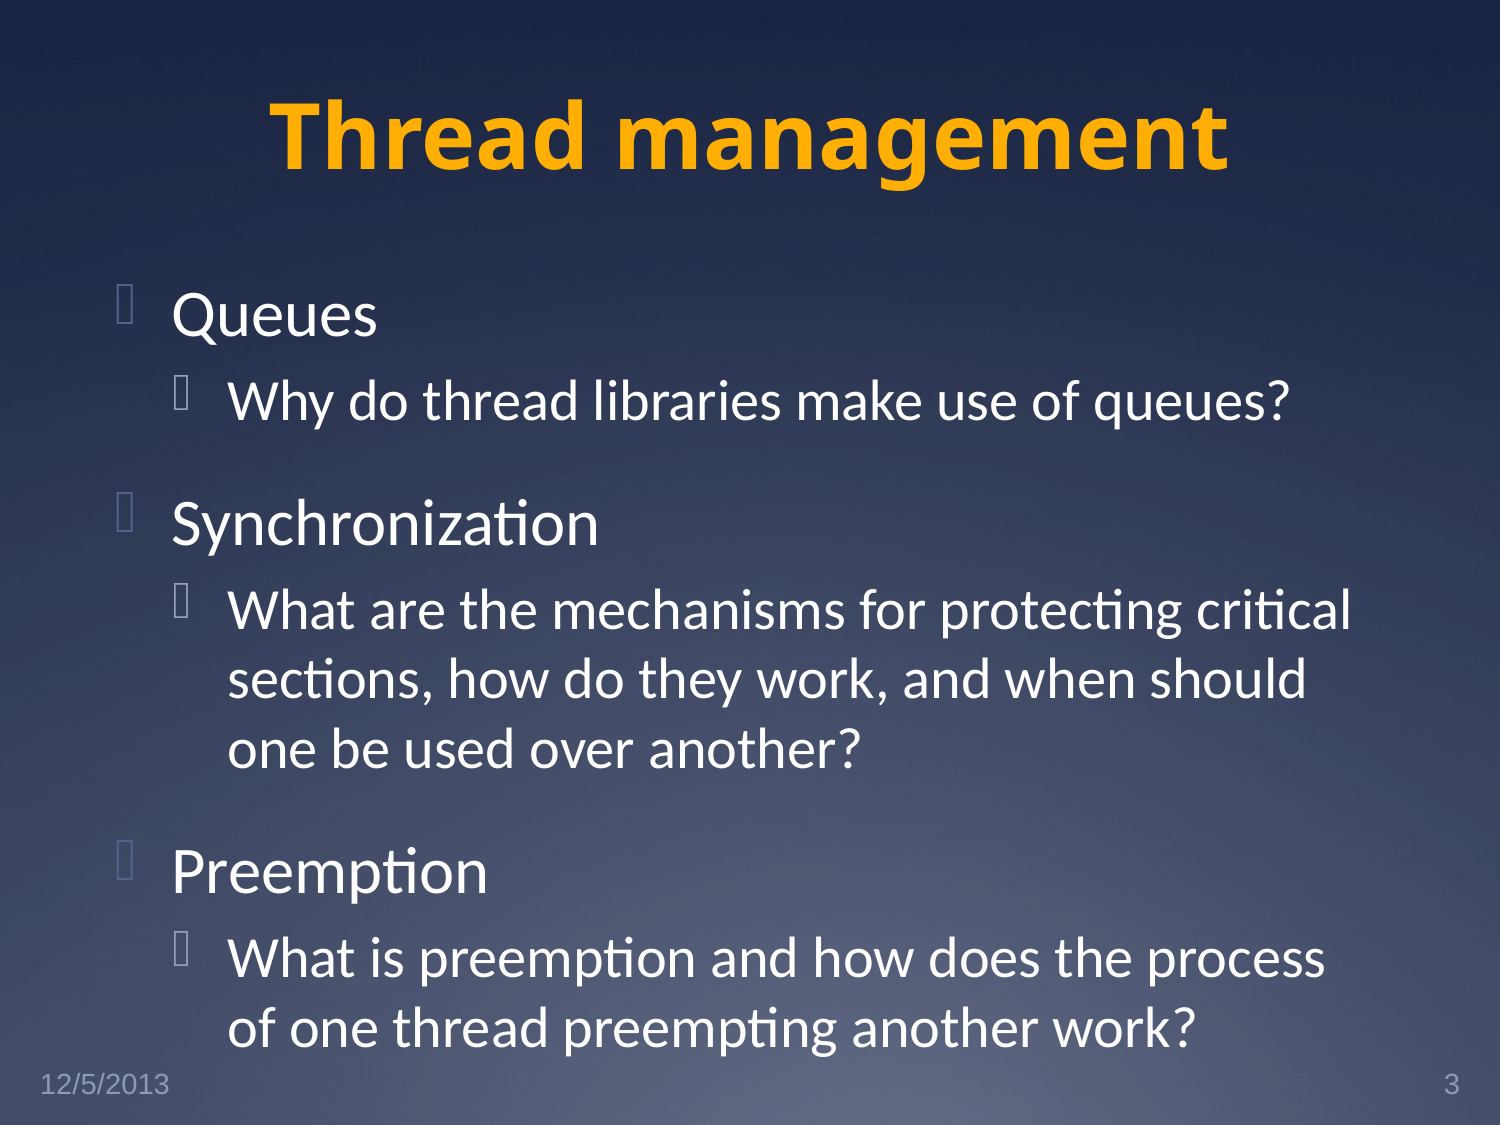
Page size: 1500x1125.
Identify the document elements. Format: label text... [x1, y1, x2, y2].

list Queues Why do thread libraries make use of queues? Synchronization What are the mechanisms for protecting critical sections, how do they work, and when should one be used over another? Preemption What is preemption and how does the process of one thread preempting another work? [99, 262, 1400, 1088]
slide_number 3 [1374, 1052, 1475, 1113]
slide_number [24, 1052, 288, 1113]
title Thread management [37, 70, 1463, 200]
